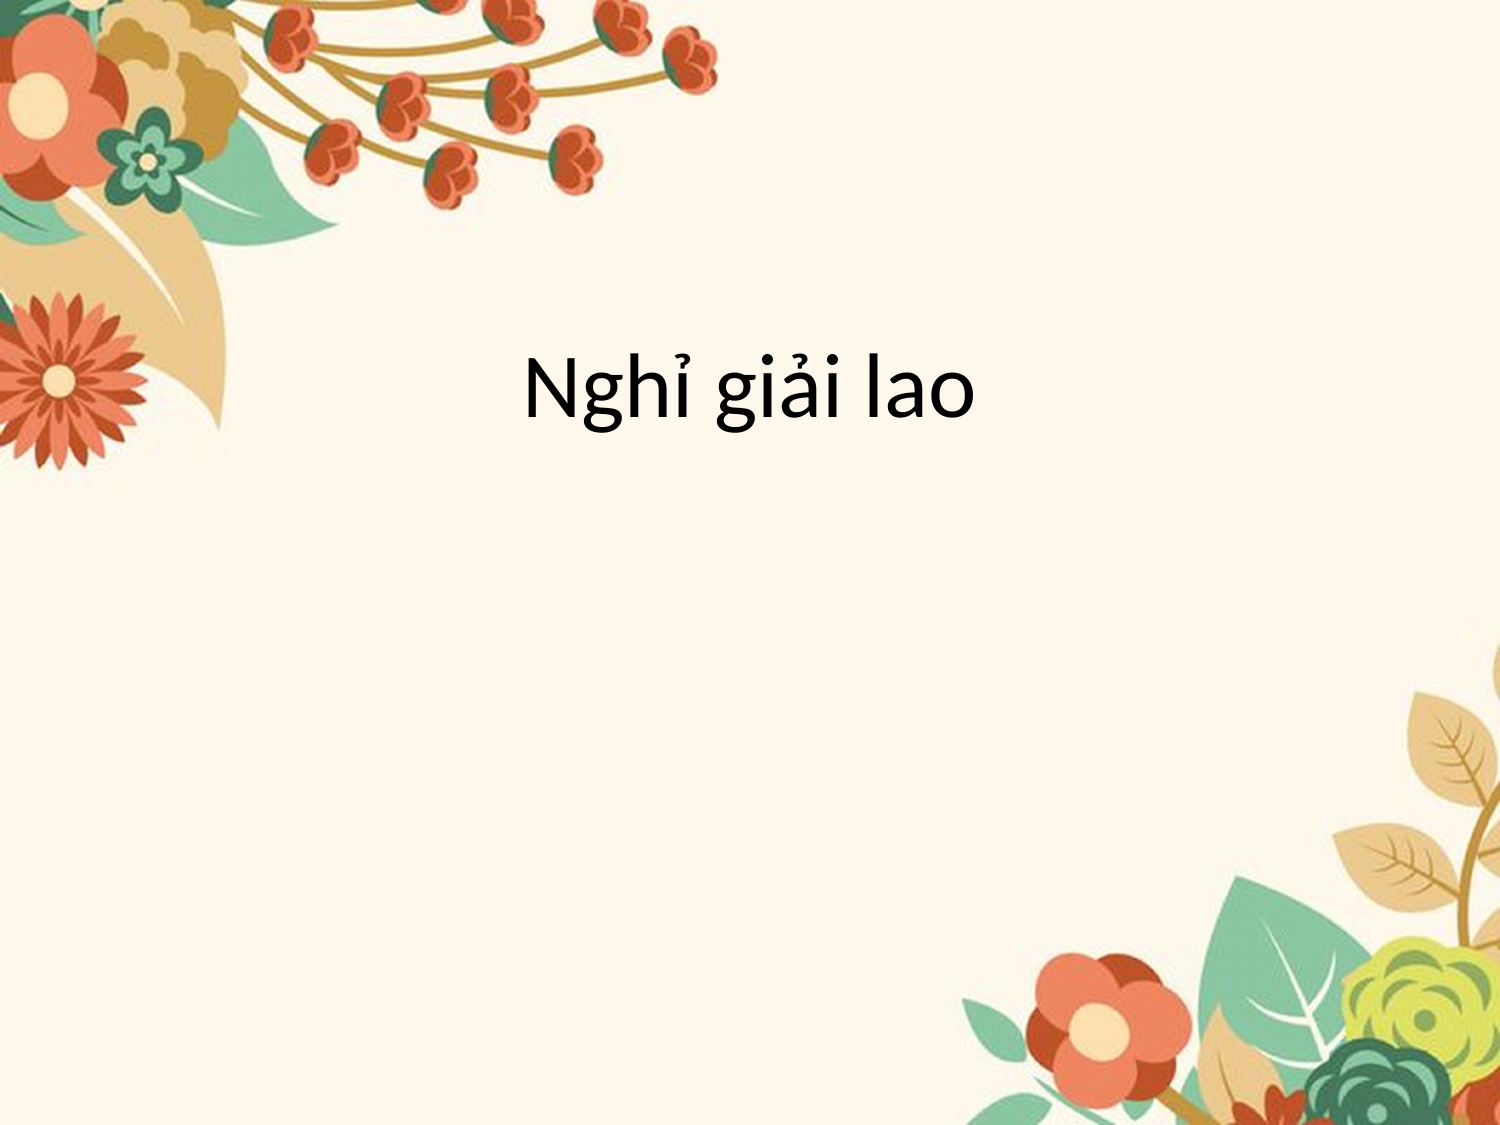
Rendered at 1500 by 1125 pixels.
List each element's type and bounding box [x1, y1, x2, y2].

list [0, 0, 1500, 1125]
